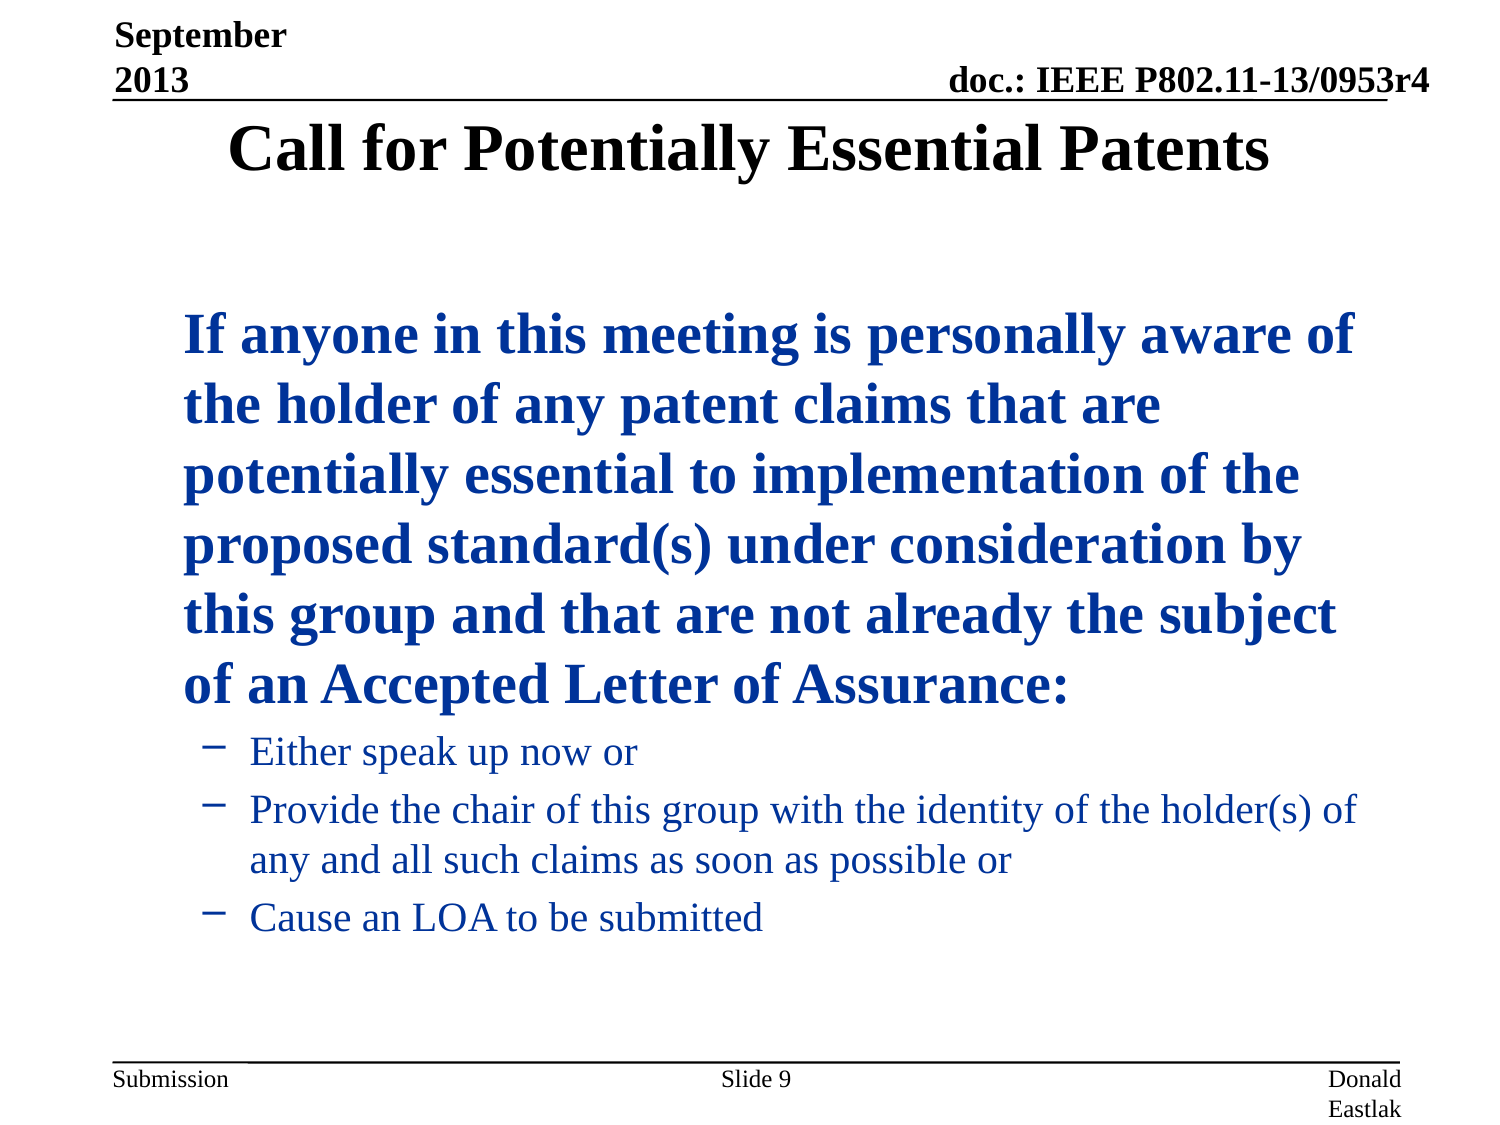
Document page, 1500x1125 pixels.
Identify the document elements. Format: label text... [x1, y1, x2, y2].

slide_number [114, 54, 290, 100]
slide_number Slide 9 [712, 1062, 800, 1093]
footer Donald Eastlake 3rd, Huawei Technologies [1325, 1062, 1402, 1093]
title Call for Potentially Essential Patents [75, 50, 1425, 238]
list If anyone in this meeting is personally aware of the holder of any patent claims that are potentially essential to implementation of the proposed standard(s) under consideration by this group and that are not already the subject of an Accepted Letter of Assurance: Either speak up now or Provide the chair of this group with the identity of the holder(s) of any and all such claims as soon as possible or Cause an LOA to be submitted [112, 287, 1388, 963]
